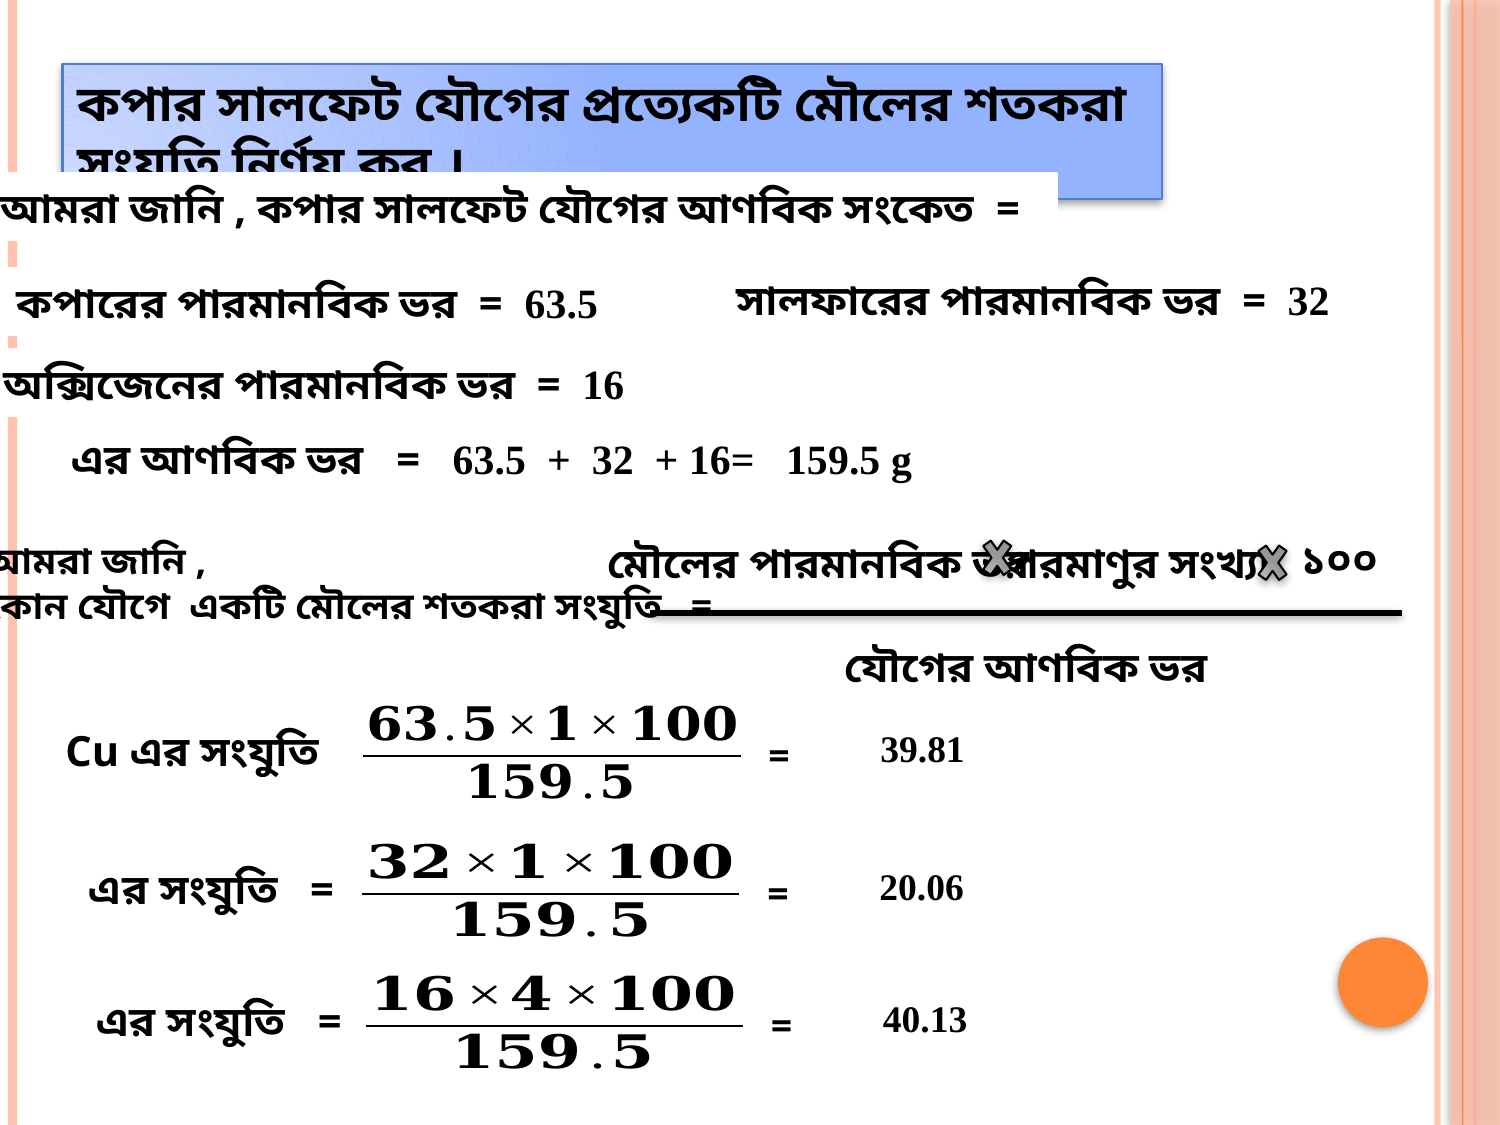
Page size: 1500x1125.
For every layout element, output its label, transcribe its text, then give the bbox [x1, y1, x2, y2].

text_box কপারের পারমানবিক ভর = 63.5 [0, 267, 636, 336]
text_box অক্সিজেনের পারমানবিক ভর = 16 [0, 348, 641, 417]
text_box মৌলের পারমানবিক ভর [592, 529, 992, 595]
text_box = [756, 994, 808, 1055]
text_box আমরা জানি , কোন যৌগে একটি মৌলের শতকরা সংযুতি = [0, 529, 737, 635]
text_box ১০০ [1285, 525, 1394, 590]
text_box [1257, 544, 1285, 581]
text_box পরমাণুর সংখ্যা [992, 529, 1286, 595]
text_box = [752, 862, 804, 922]
text_box সালফারের পারমানবিক ভর = 32 [719, 264, 1347, 333]
text_box [982, 539, 992, 576]
text_box = [753, 724, 805, 785]
text_box যৌগের আণবিক ভর [829, 633, 1223, 699]
text_box কপার সালফেট যৌগের প্রত্যেকটি মৌলের শতকরা সংযুতি নির্ণয় কর । [61, 63, 1163, 200]
